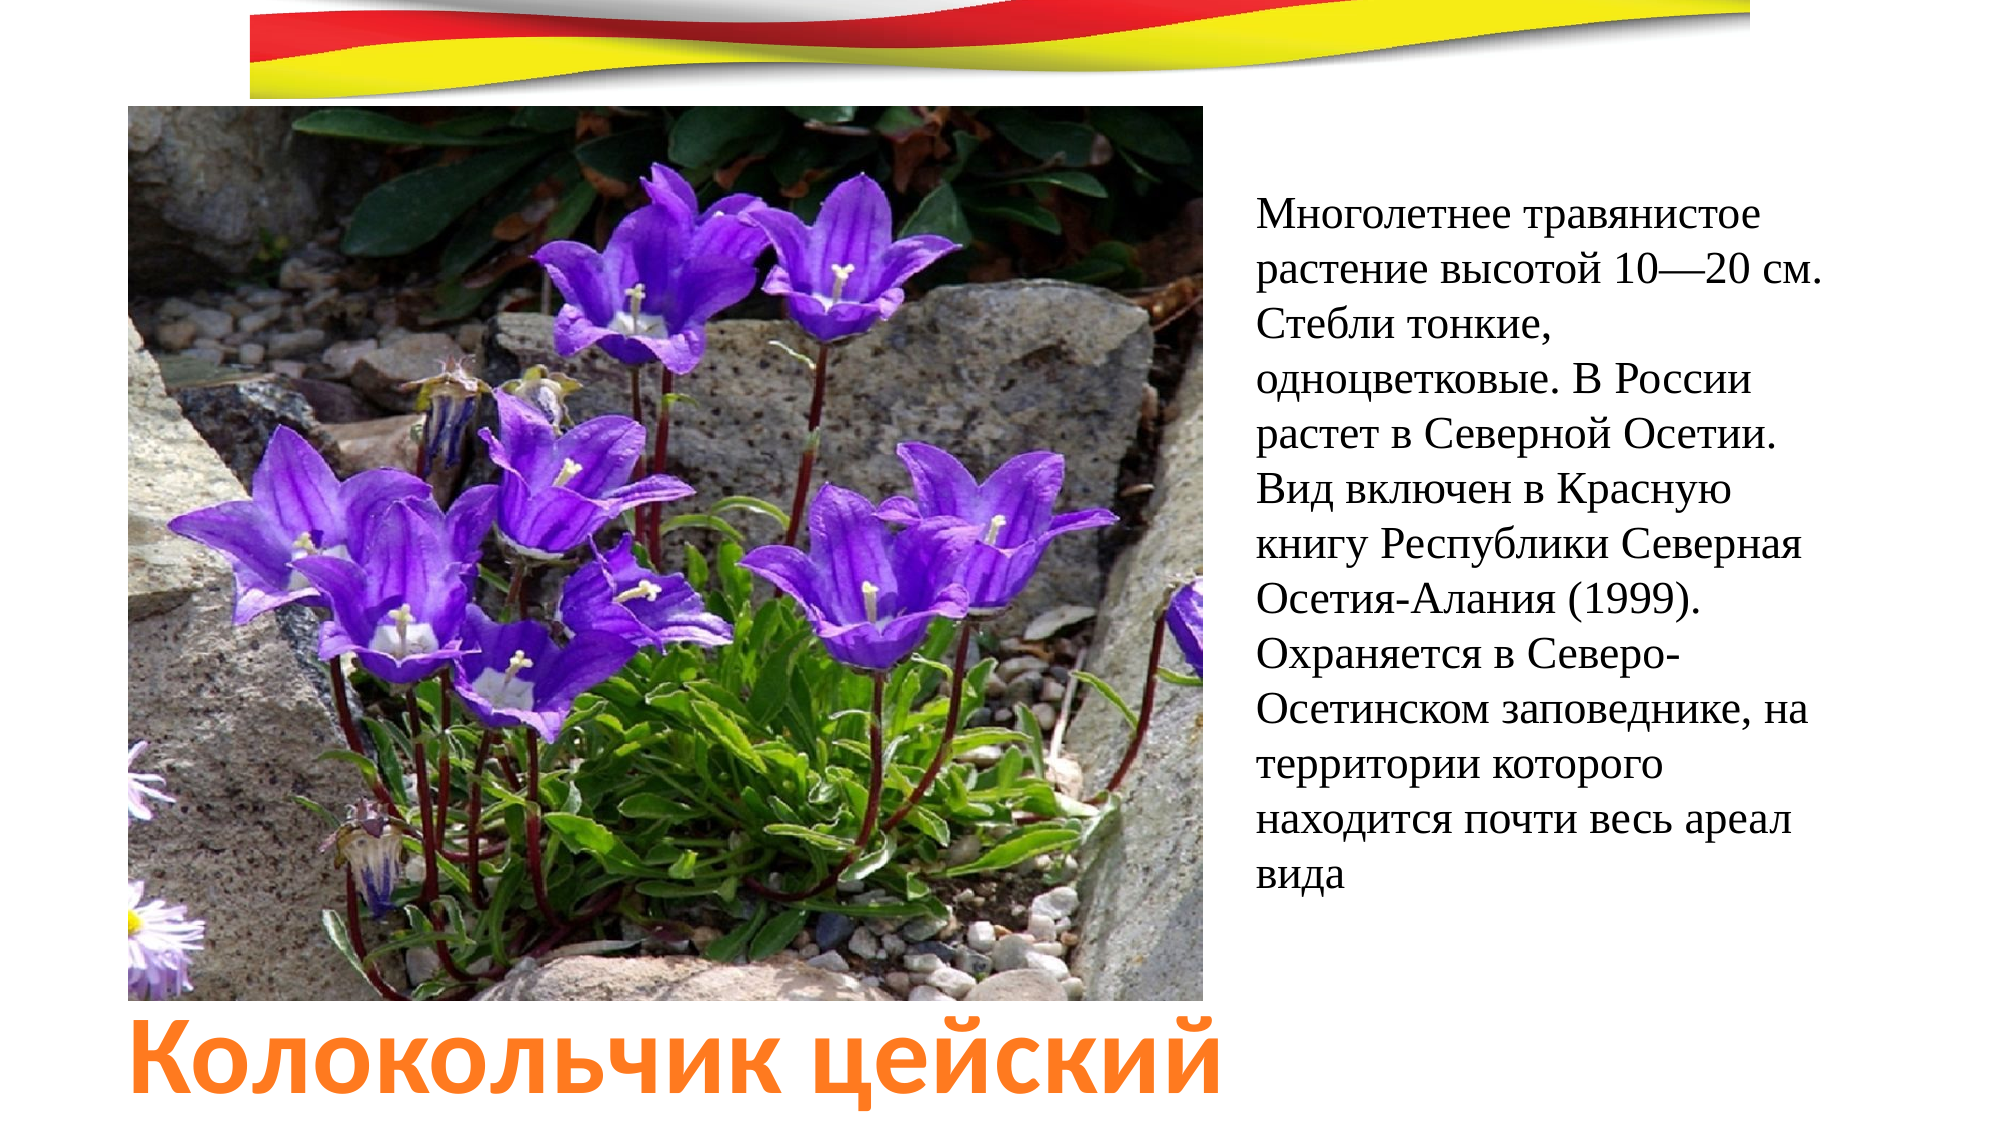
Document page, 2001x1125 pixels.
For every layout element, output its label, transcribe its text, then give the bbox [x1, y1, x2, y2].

text_box Колокольчик цейский [113, 973, 1242, 1124]
picture [128, 106, 1203, 1001]
picture [249, 0, 1750, 99]
text_box Многолетнее травянистое растение высотой 10—20 см. Стебли тонкие, одноцветковые. В России растет в Северной Осетии. Вид включен в Красную книгу Республики Северная Осетия-Алания (1999). Охраняется в Северо-Осетинском заповеднике, на территории которого находится почти весь ареал вида [1241, 175, 1870, 905]
